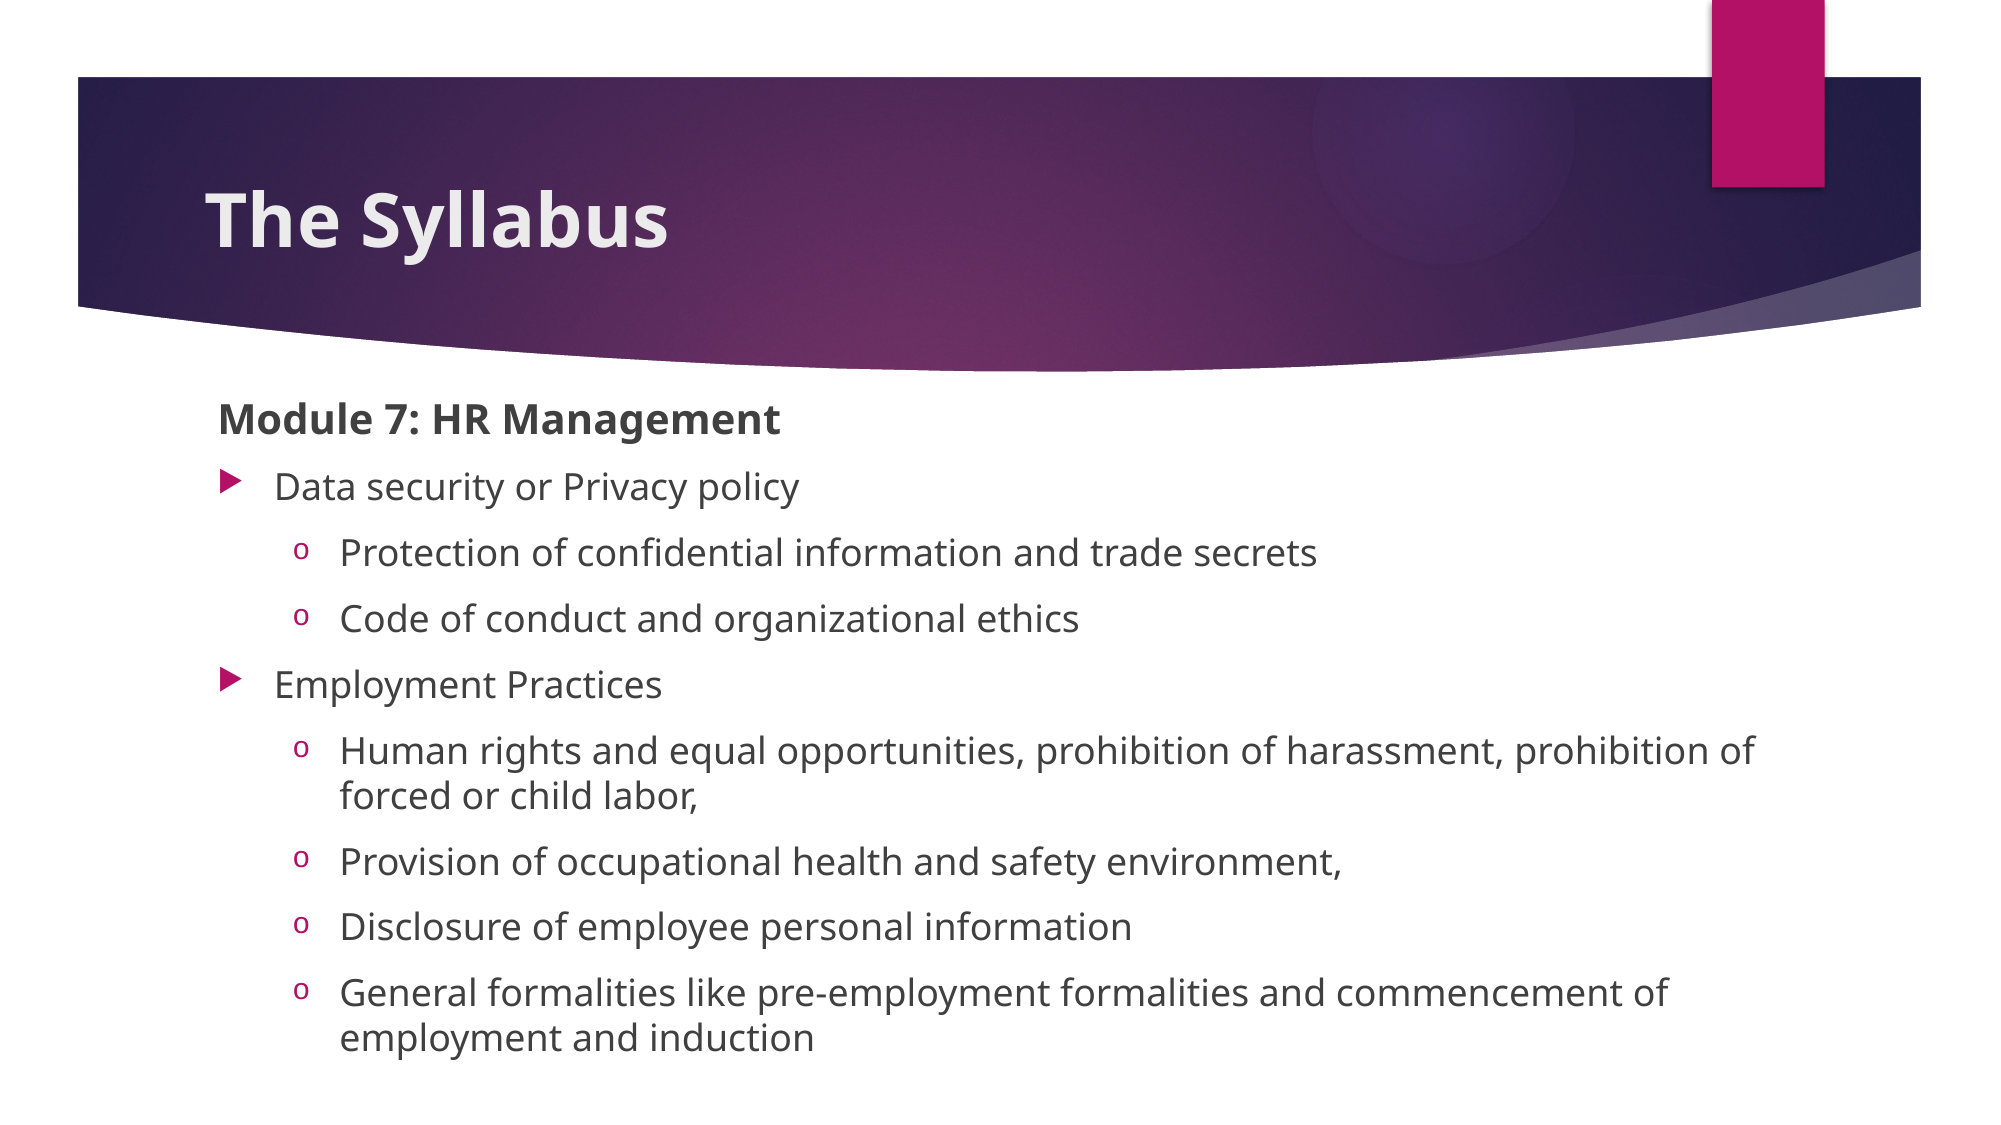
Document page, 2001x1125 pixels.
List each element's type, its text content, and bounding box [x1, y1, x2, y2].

list Module 7: HR Management Data security or Privacy policy Protection of confidential information and trade secrets Code of conduct and organizational ethics Employment Practices Human rights and equal opportunities, prohibition of harassment, prohibition of forced or child labor, Provision of occupational health and safety environment, Disclosure of employee personal information General formalities like pre-employment formalities and commencement of employment and induction [202, 384, 1788, 1016]
title The Syllabus [189, 159, 1627, 276]
